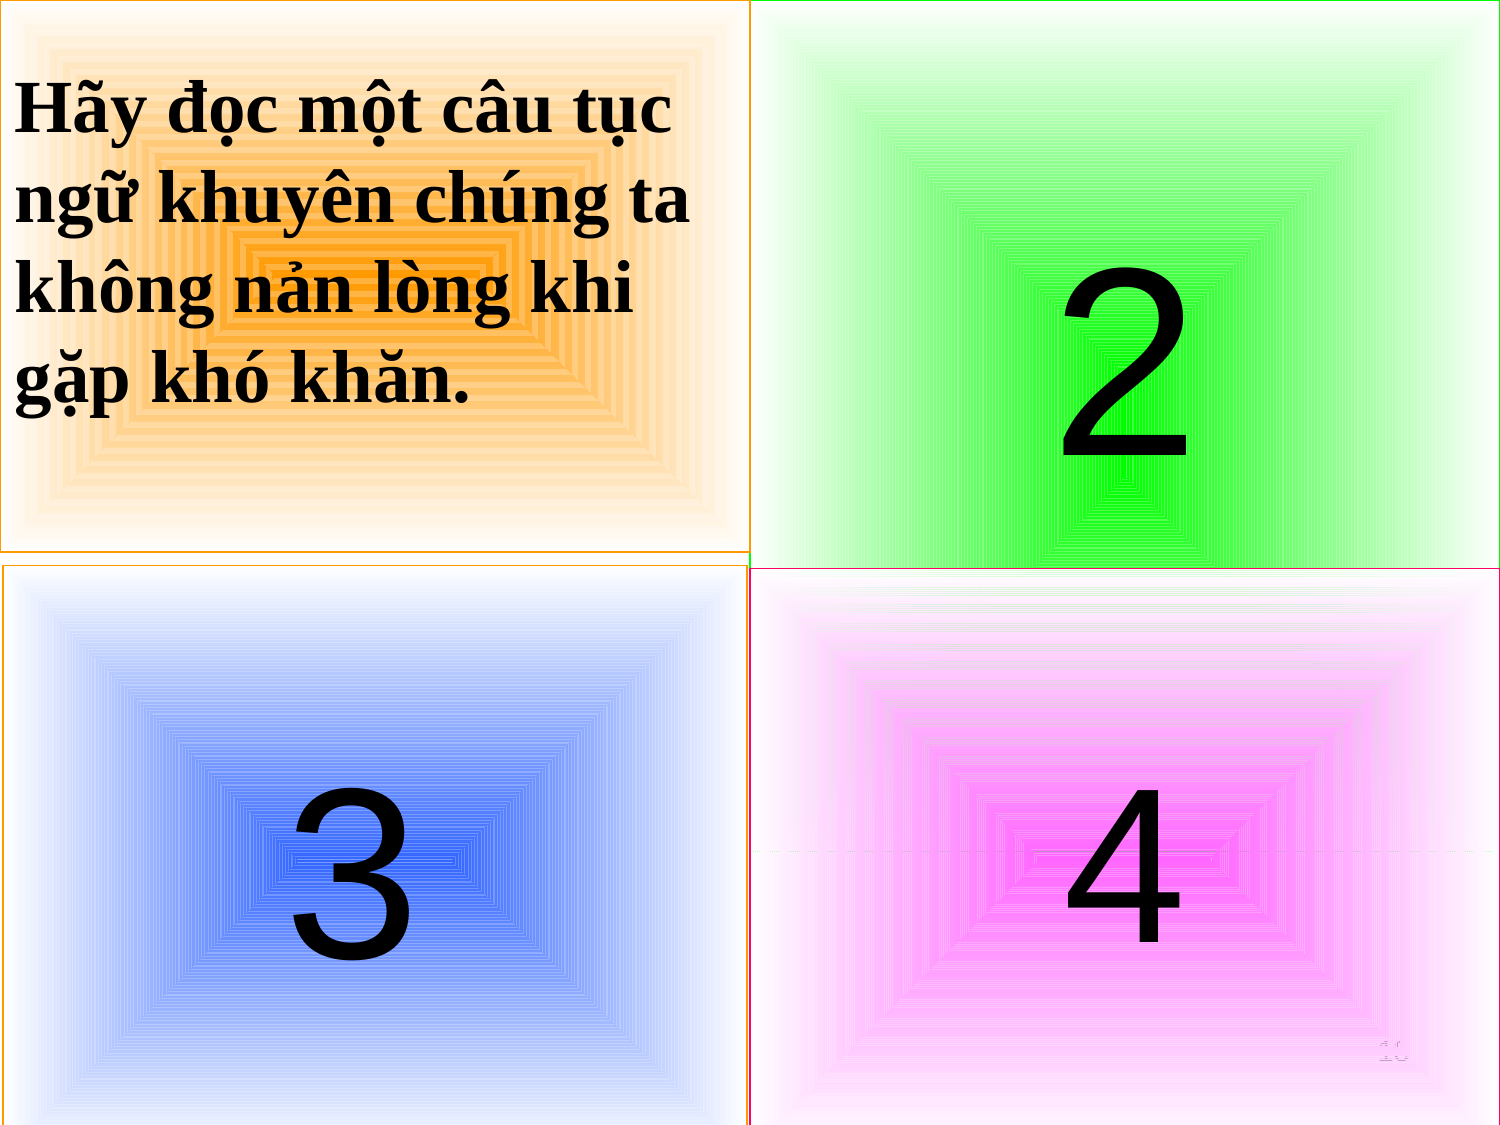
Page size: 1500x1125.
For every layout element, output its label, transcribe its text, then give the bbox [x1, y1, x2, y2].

text_box 3 [3, 565, 747, 1125]
text_box Hãy đọc một câu tục ngữ khuyên chúng ta không nản lòng khi gặp khó khăn. [0, 0, 750, 553]
text_box 2 [749, 0, 1500, 568]
text_box 4 [749, 568, 1500, 1125]
